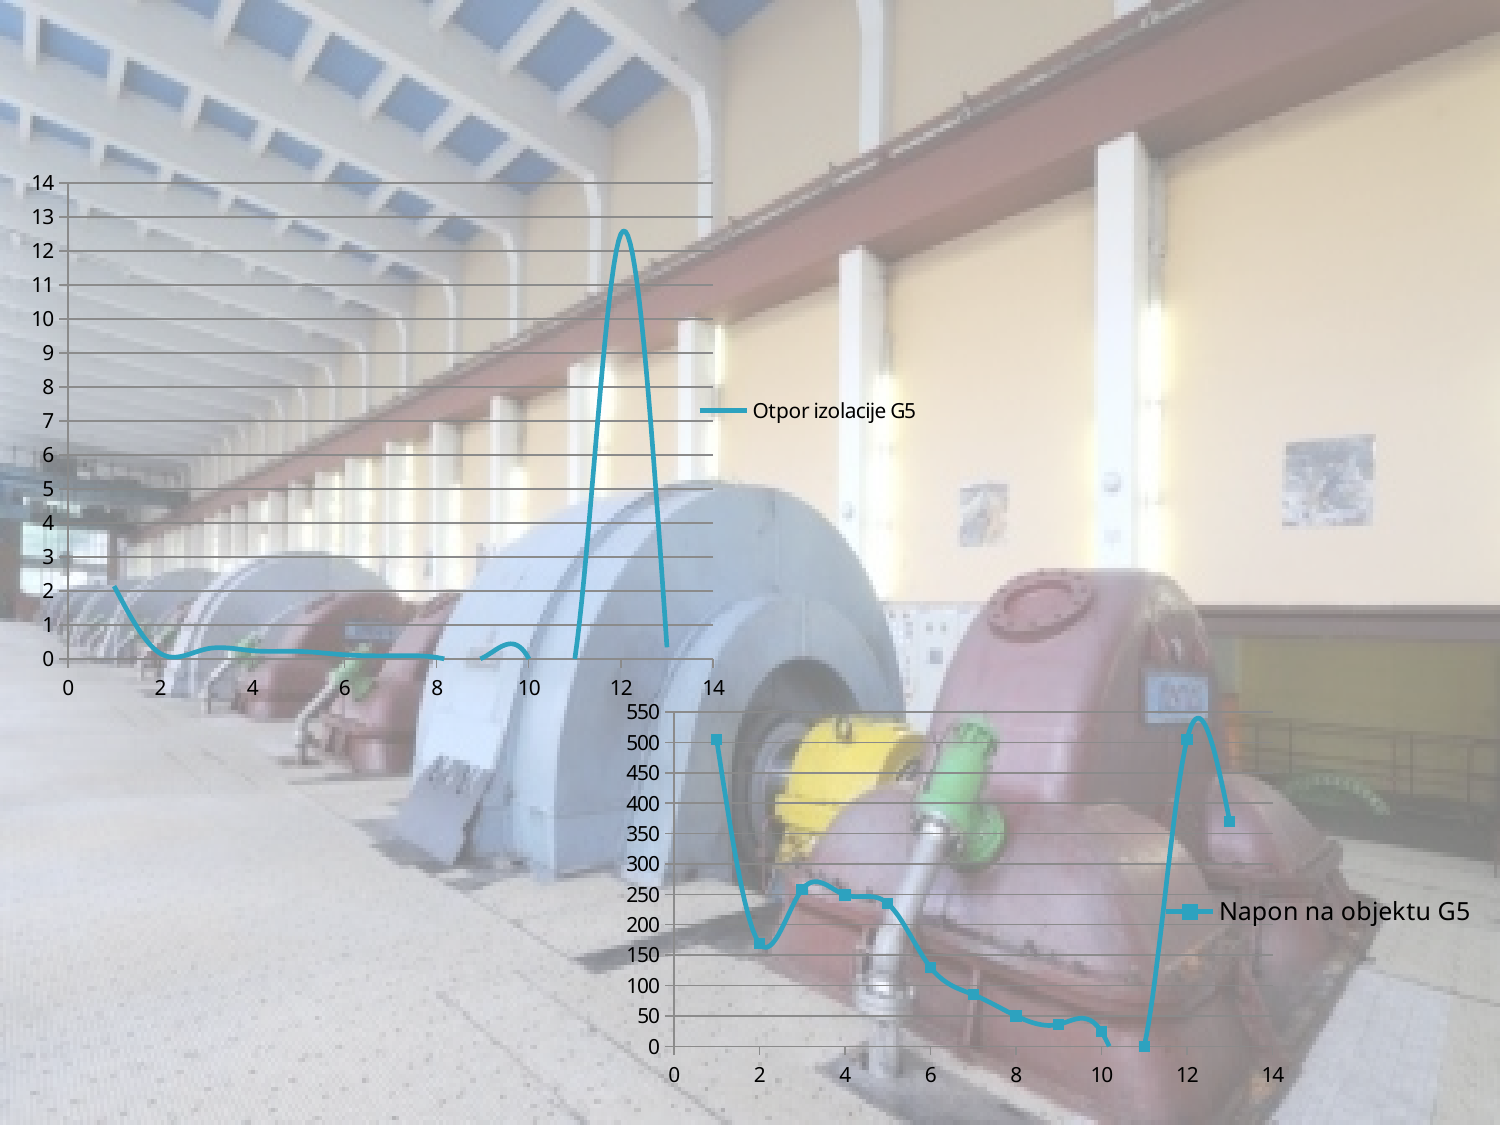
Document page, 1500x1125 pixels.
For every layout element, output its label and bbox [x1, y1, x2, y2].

chart [0, 97, 1500, 1125]
